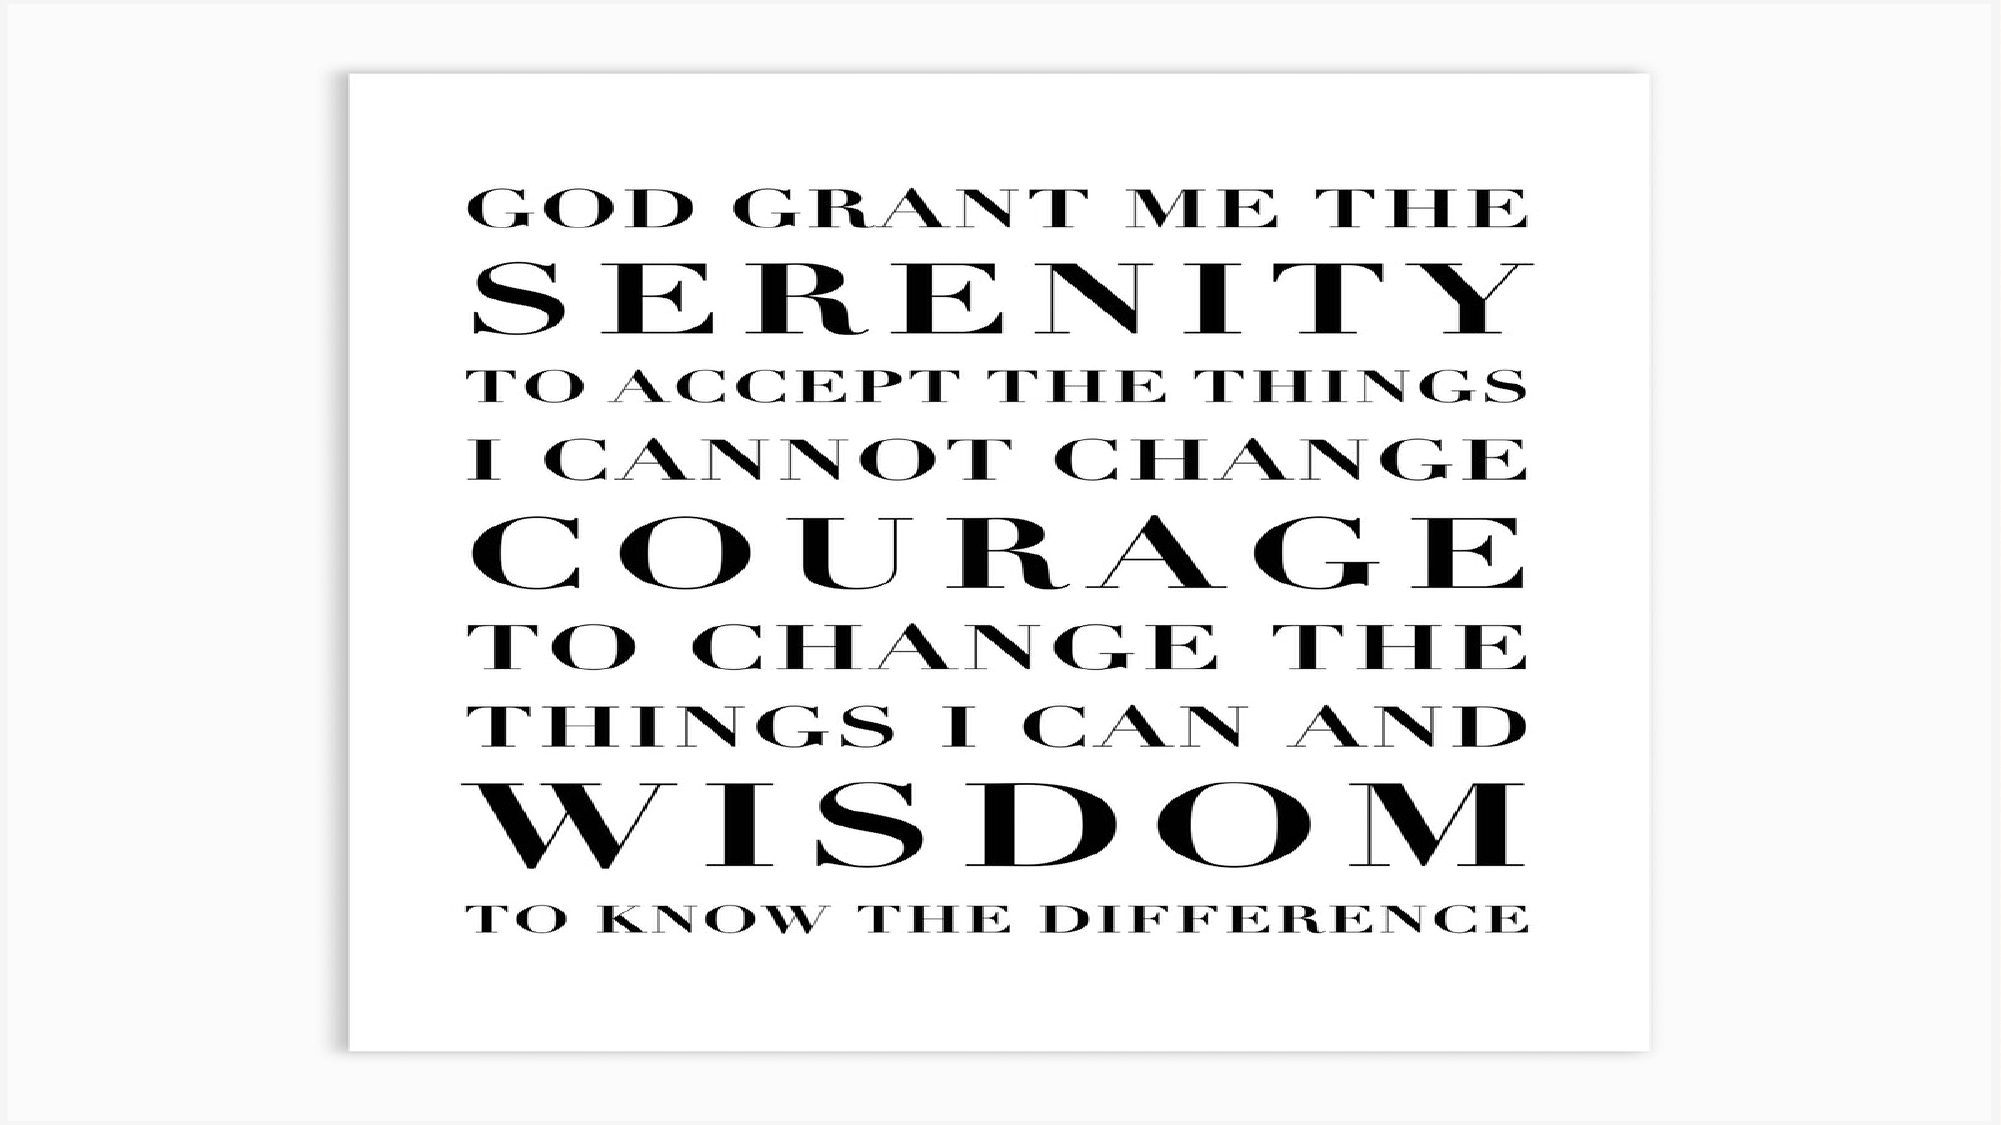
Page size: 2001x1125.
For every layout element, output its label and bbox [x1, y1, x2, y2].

list [0, 0, 2000, 1125]
